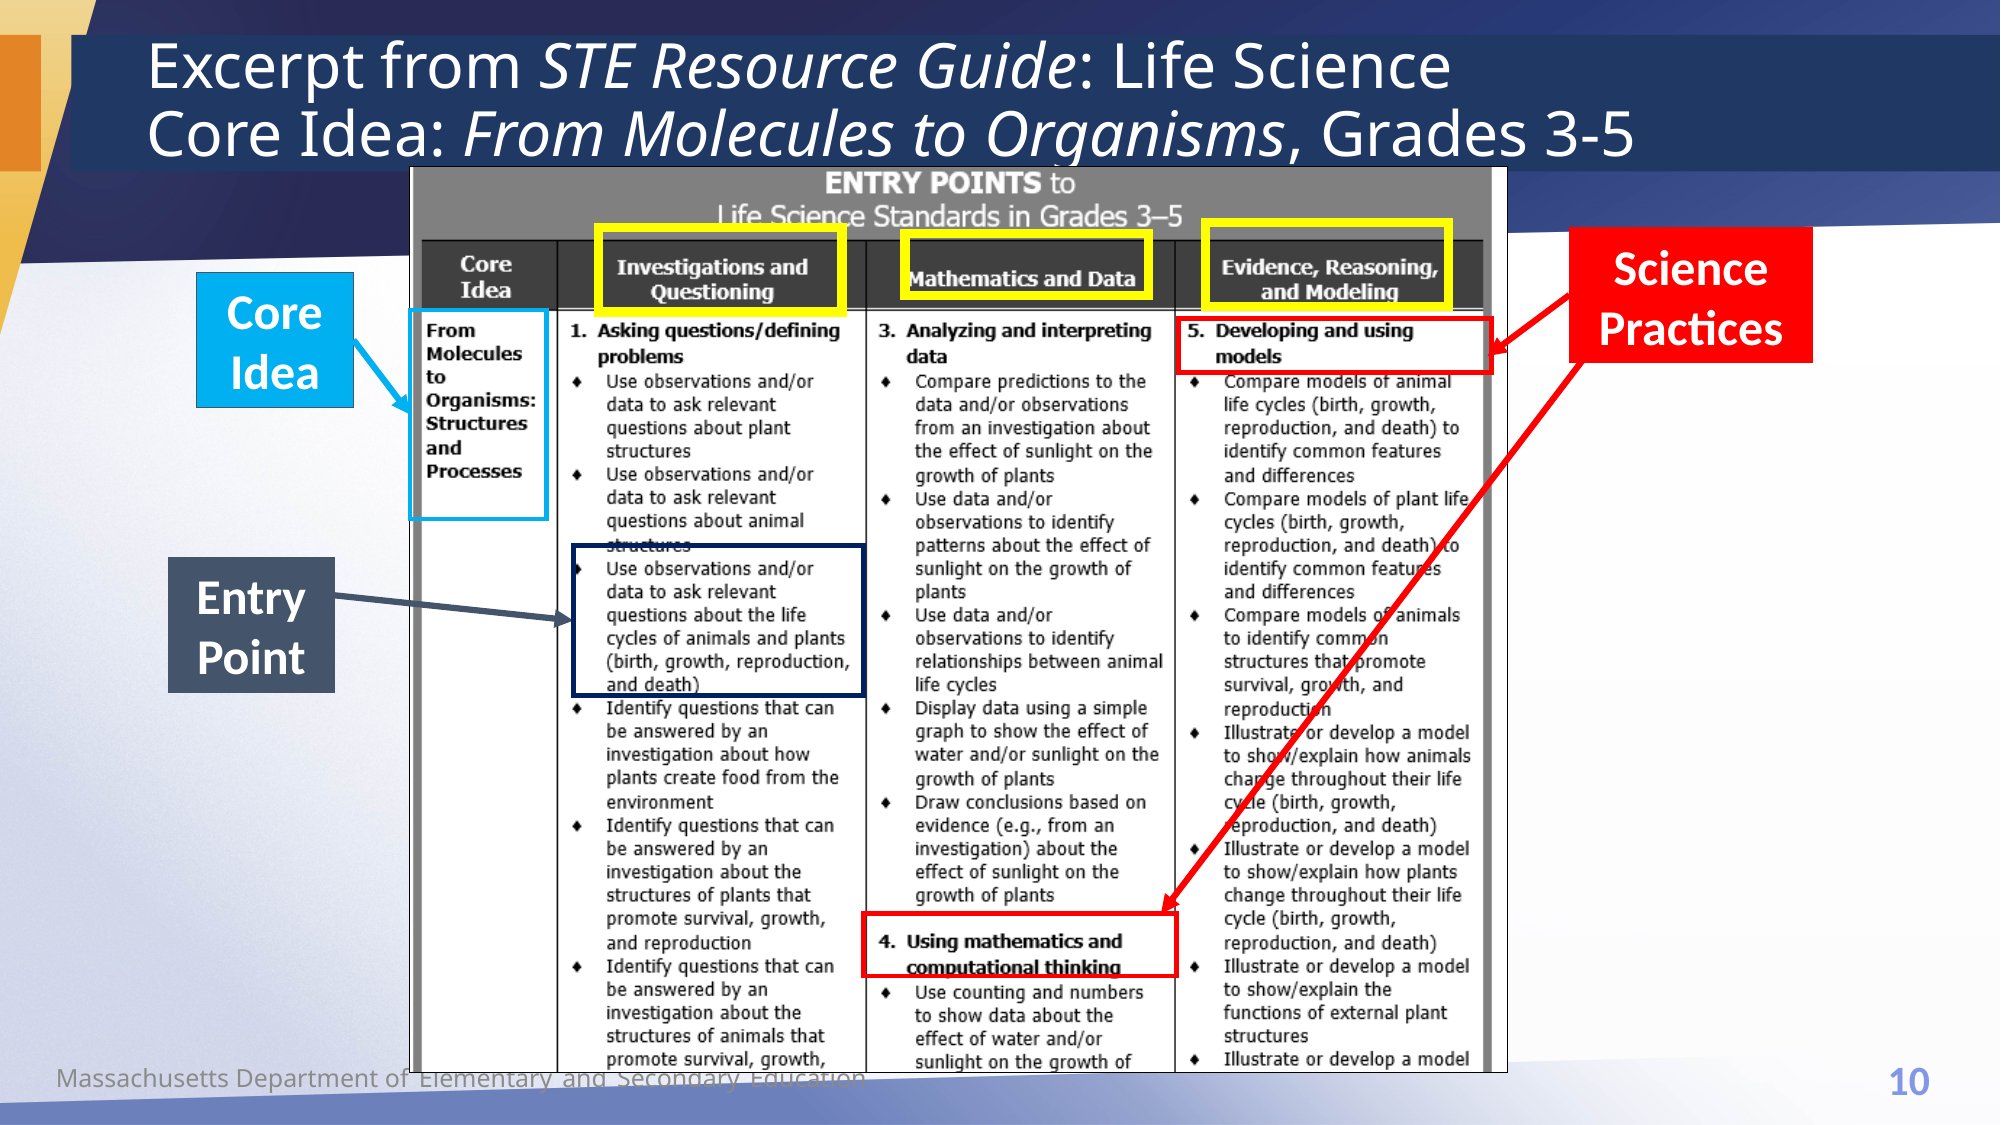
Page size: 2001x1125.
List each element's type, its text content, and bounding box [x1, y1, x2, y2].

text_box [863, 227, 1813, 977]
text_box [168, 545, 863, 696]
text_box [196, 272, 547, 520]
text_box Excerpt from STE Resource Guide: Life Science Core Idea: From Molecules to Organisms, Grades 3-5 [131, 46, 1945, 158]
picture [0, 0, 2000, 1125]
